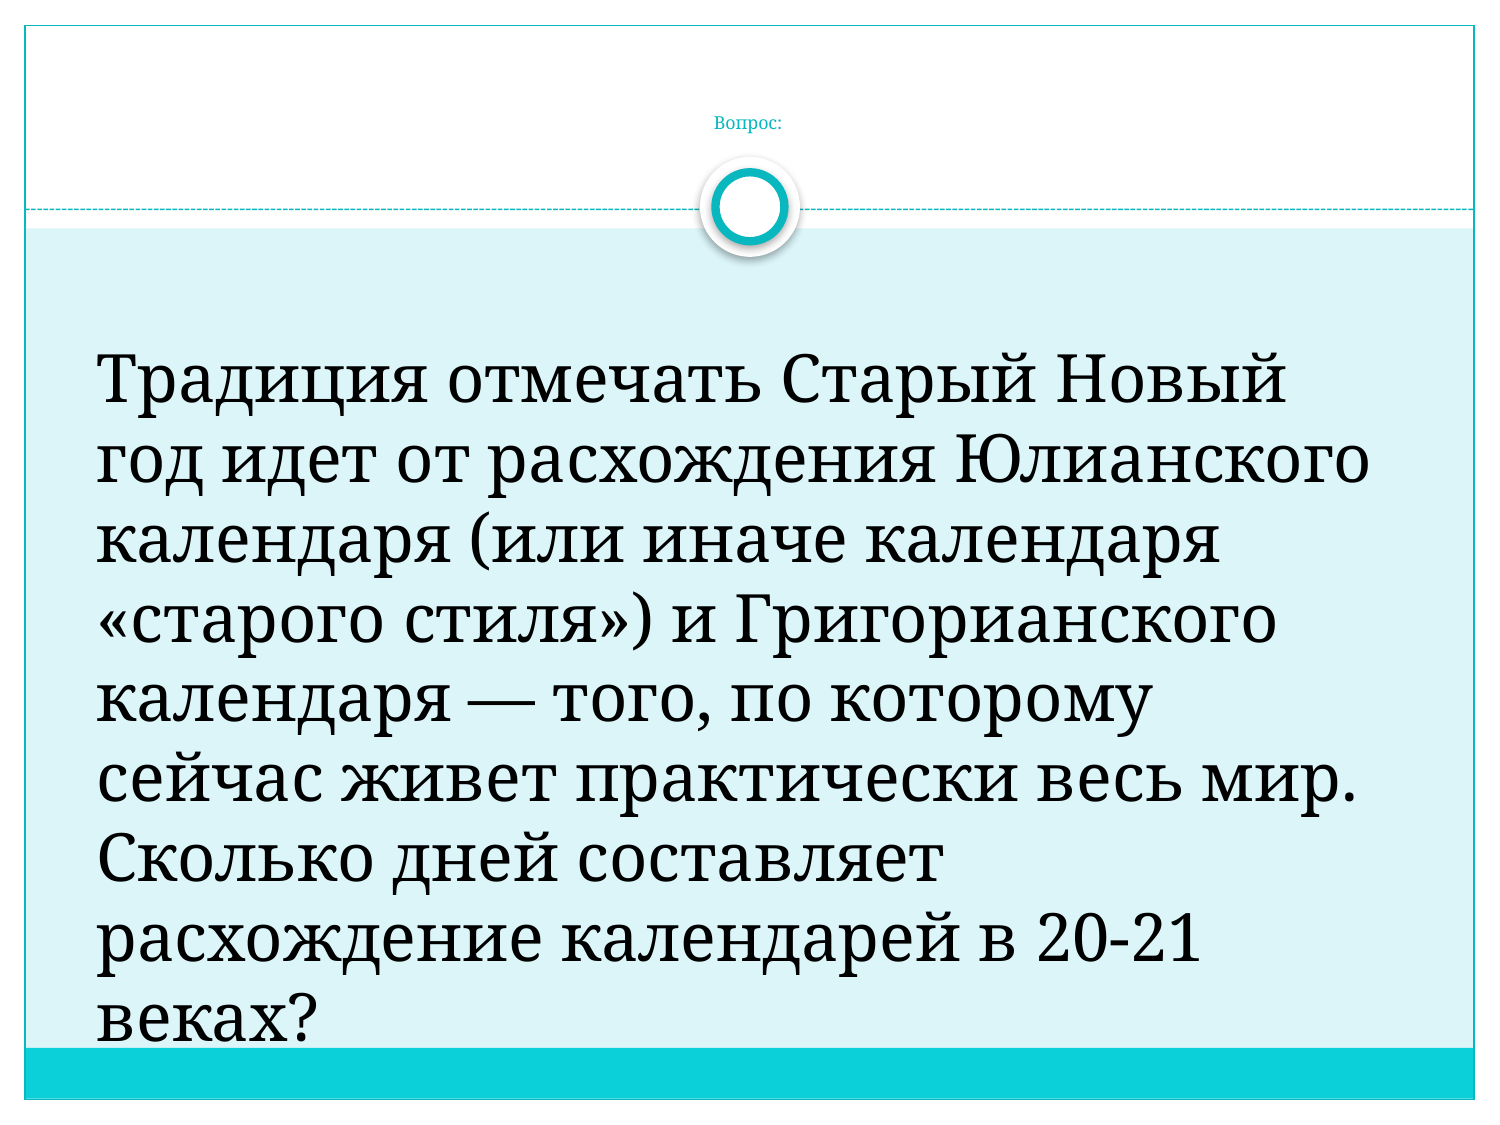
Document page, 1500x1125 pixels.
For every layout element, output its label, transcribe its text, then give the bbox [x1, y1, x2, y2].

title Вопрос: [46, 82, 1450, 162]
text_box Традиция отмечать Старый Новый год идет от расхождения Юлианского календаря (или иначе календаря «старого стиля») и Григорианского календаря — того, по которому сейчас живет практически весь мир. Сколько дней составляет расхождение календарей в 20-21 веках? [81, 328, 1407, 1063]
